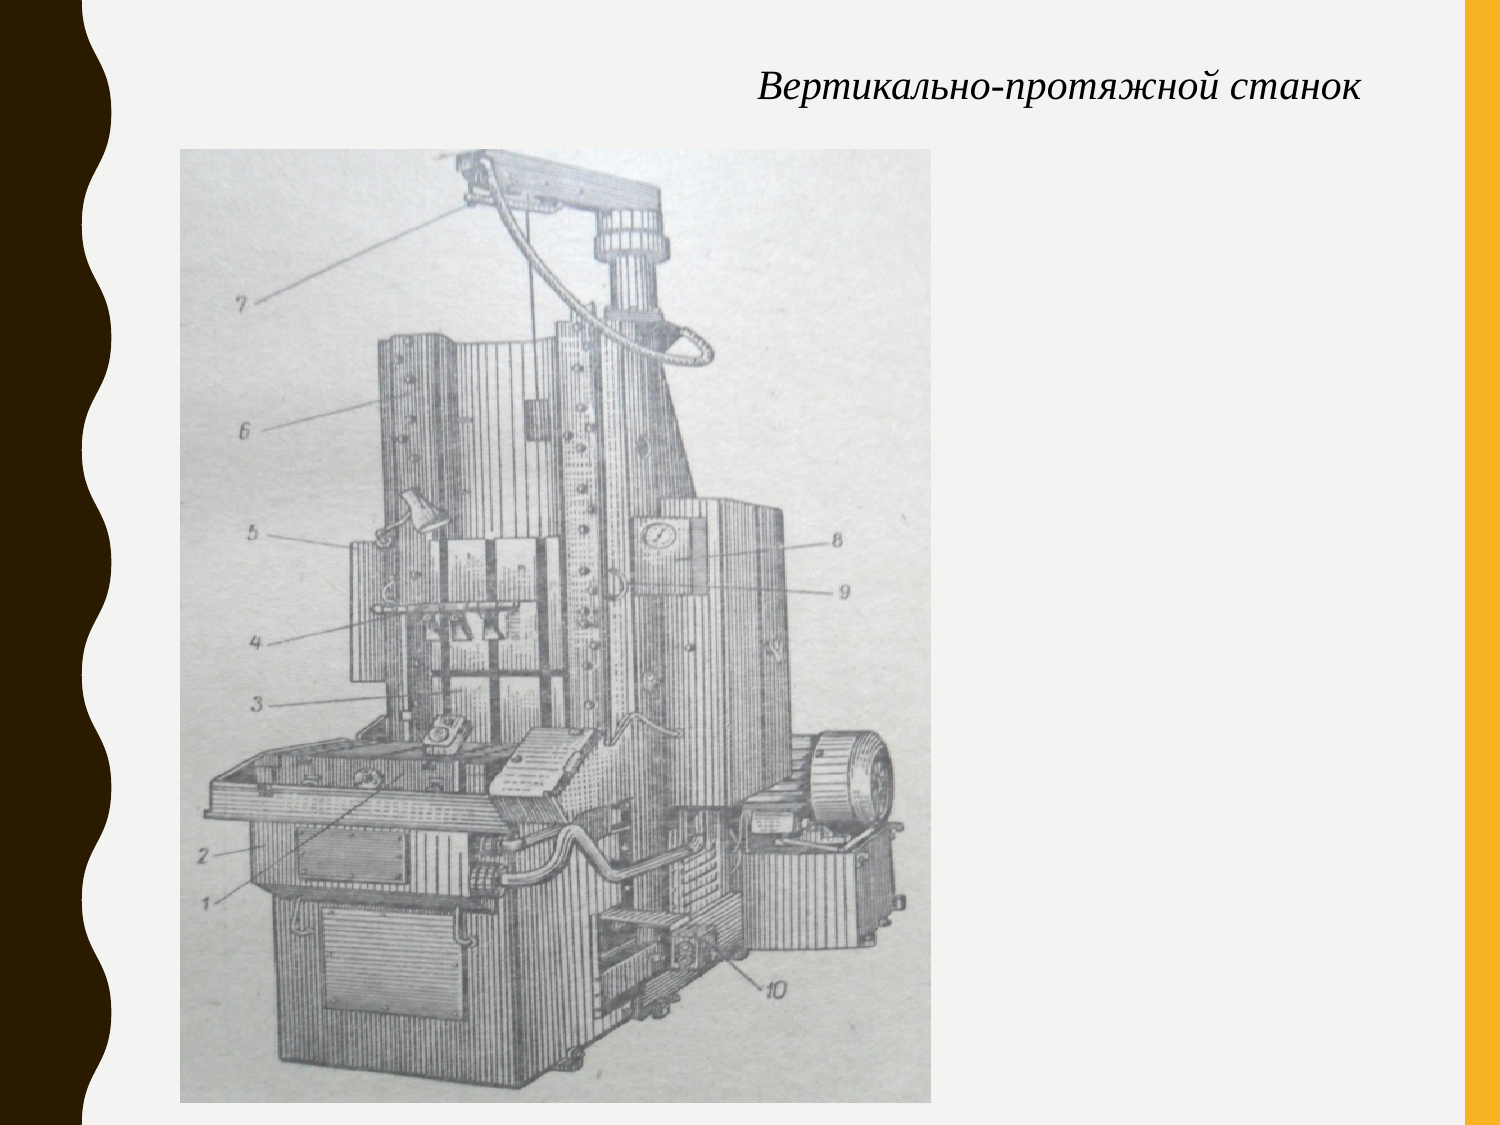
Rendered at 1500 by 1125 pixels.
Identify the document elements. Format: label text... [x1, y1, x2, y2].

picture [180, 149, 931, 1103]
text_box Вертикально-протяжной станок [742, 50, 1416, 115]
